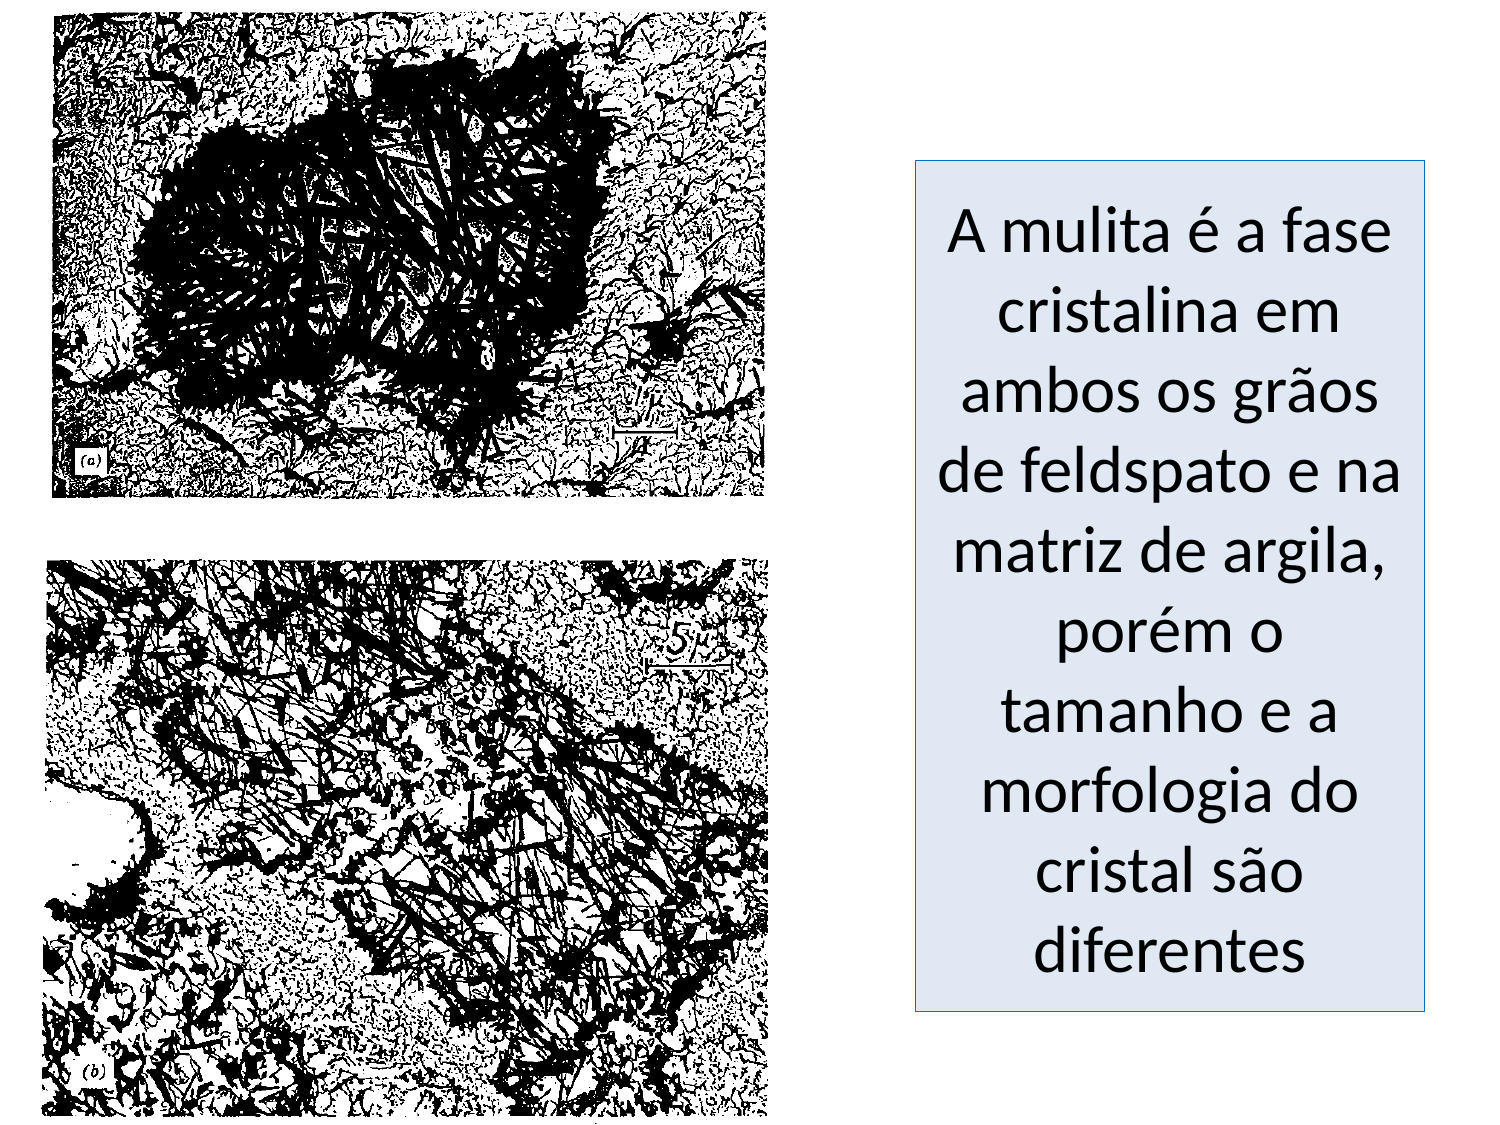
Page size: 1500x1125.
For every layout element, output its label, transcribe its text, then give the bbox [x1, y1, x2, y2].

picture [40, 1, 788, 1125]
title A mulita é a fase cristalina em ambos os grãos de feldspato e na matriz de argila, porém o tamanho e a morfologia do cristal são diferentes [915, 160, 1425, 1012]
